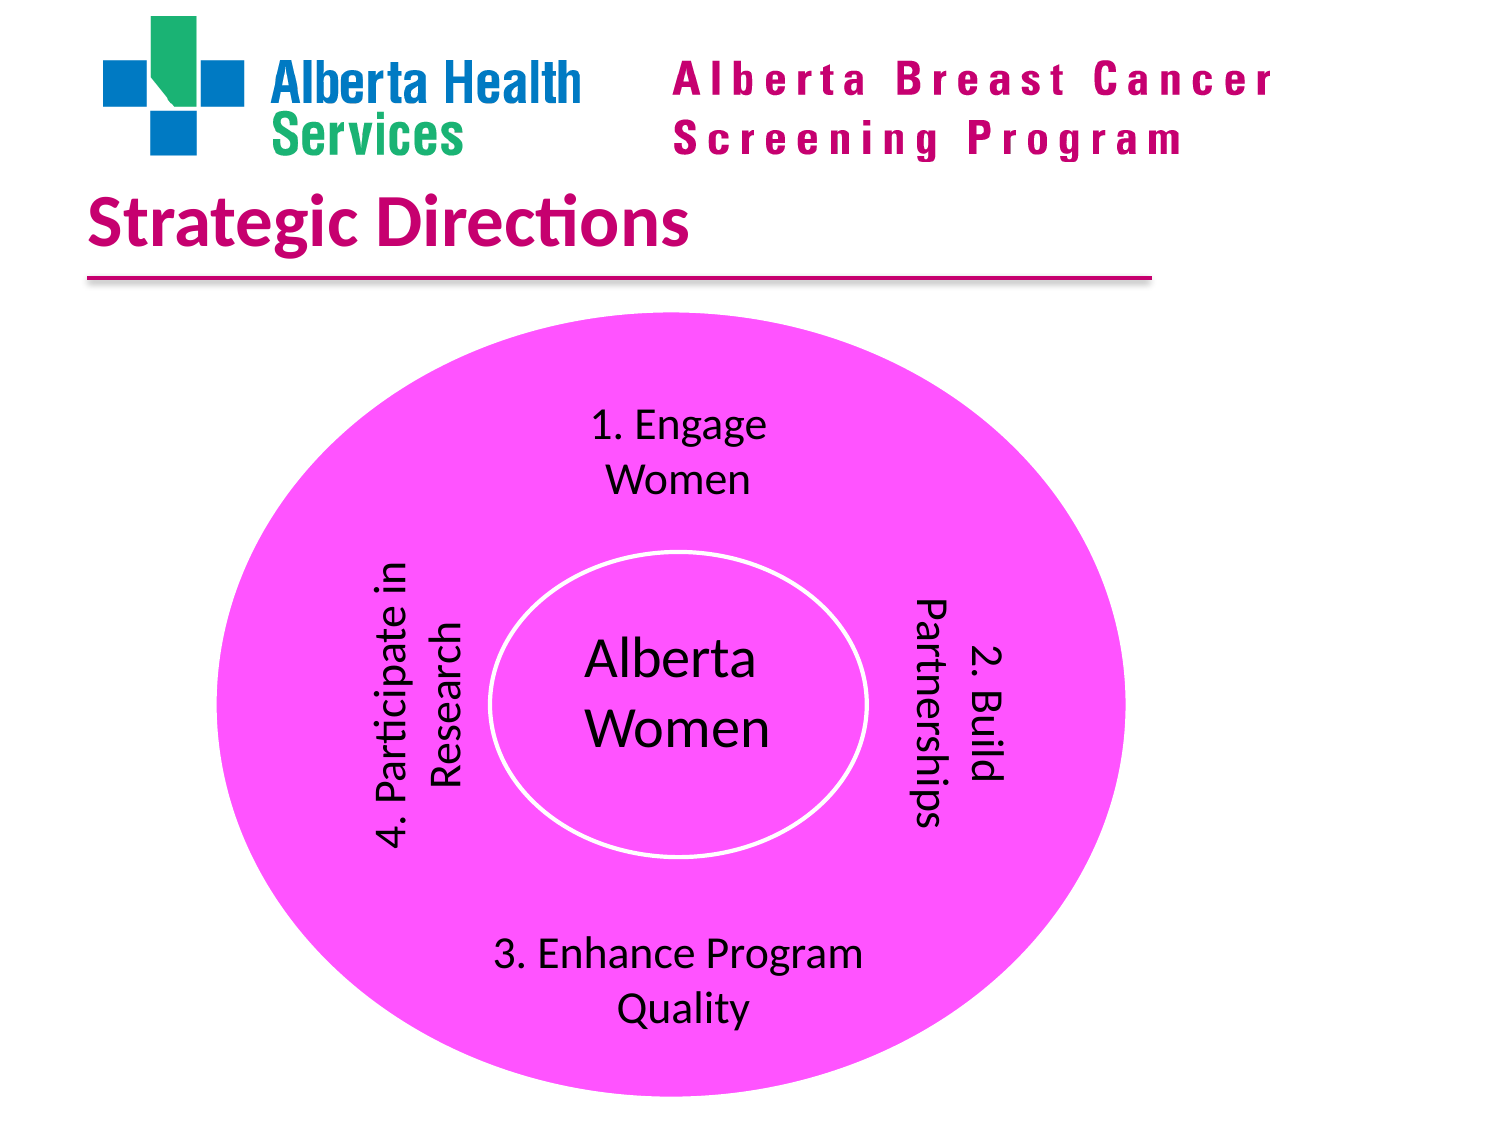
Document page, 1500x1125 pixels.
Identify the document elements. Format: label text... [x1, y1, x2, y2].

title Strategic Directions [0, 122, 1417, 311]
picture [103, 16, 1271, 162]
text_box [214, 310, 1128, 1099]
